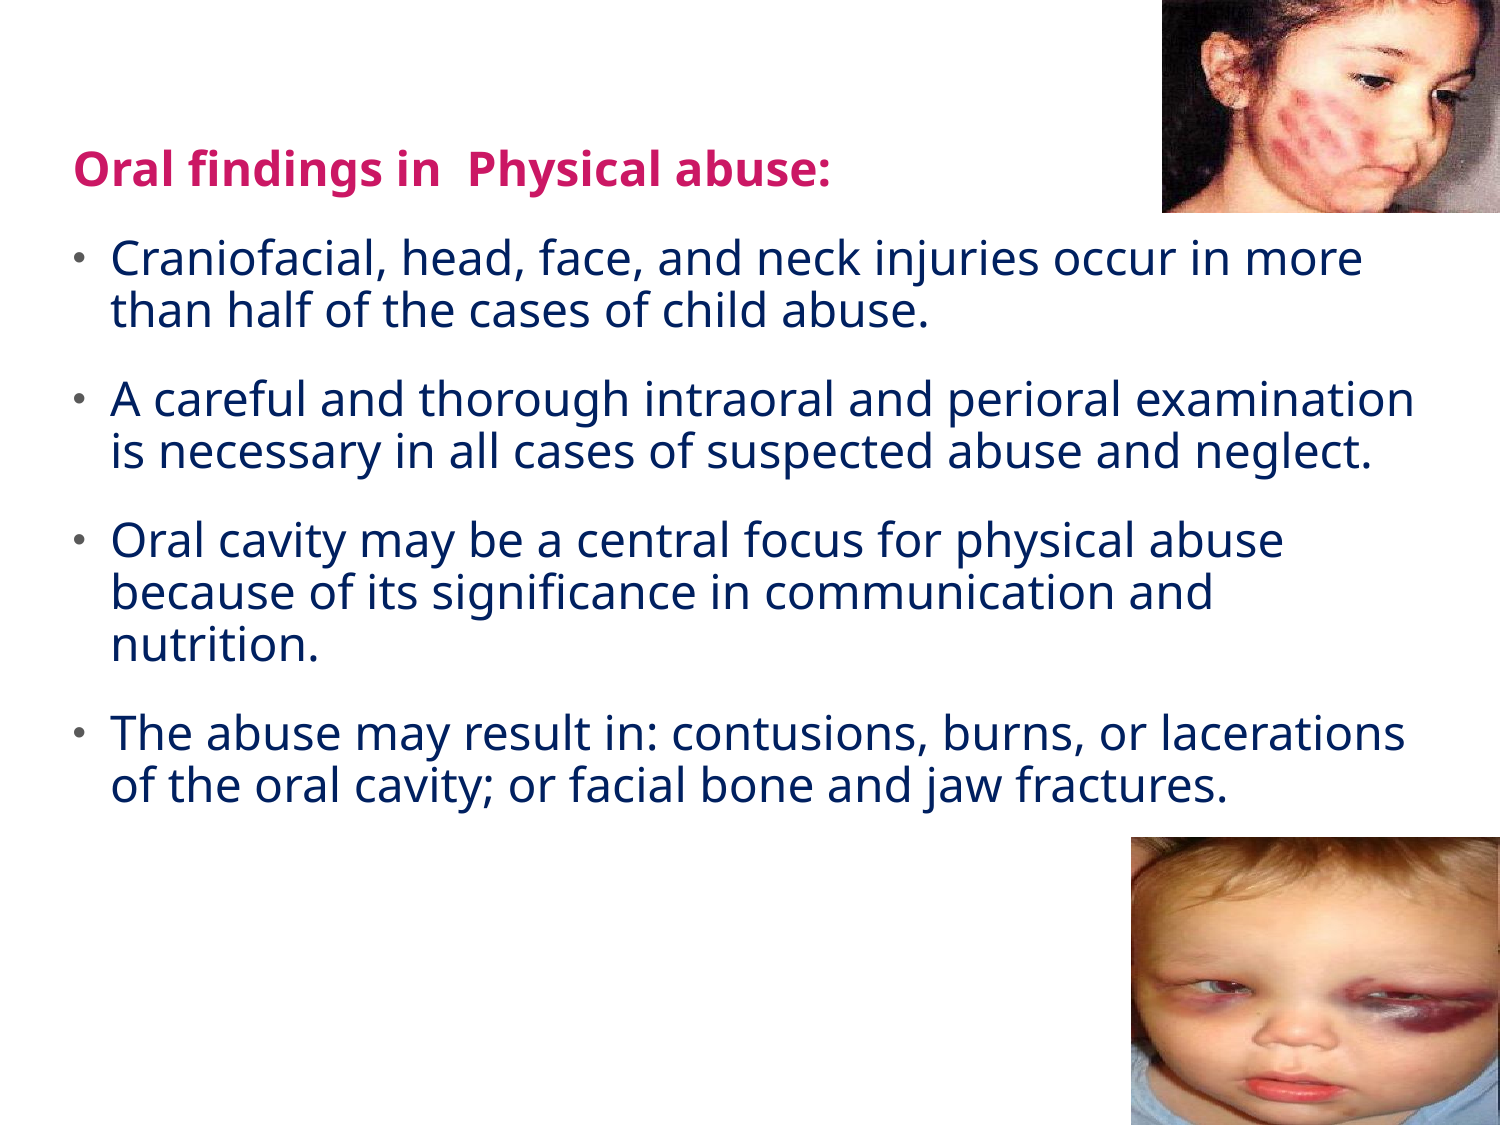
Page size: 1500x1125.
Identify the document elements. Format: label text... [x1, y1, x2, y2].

picture [1162, 0, 1500, 213]
list Oral findings in Physical abuse: Craniofacial, head, face, and neck injuries occur in more than half of the cases of child abuse. A careful and thorough intraoral and perioral examination is necessary in all cases of suspected abuse and neglect. Oral cavity may be a central focus for physical abuse because of its significance in communication and nutrition. The abuse may result in: contusions, burns, or lacerations of the oral cavity; or facial bone and jaw fractures. [50, 137, 1438, 1025]
picture [1131, 837, 1500, 1125]
